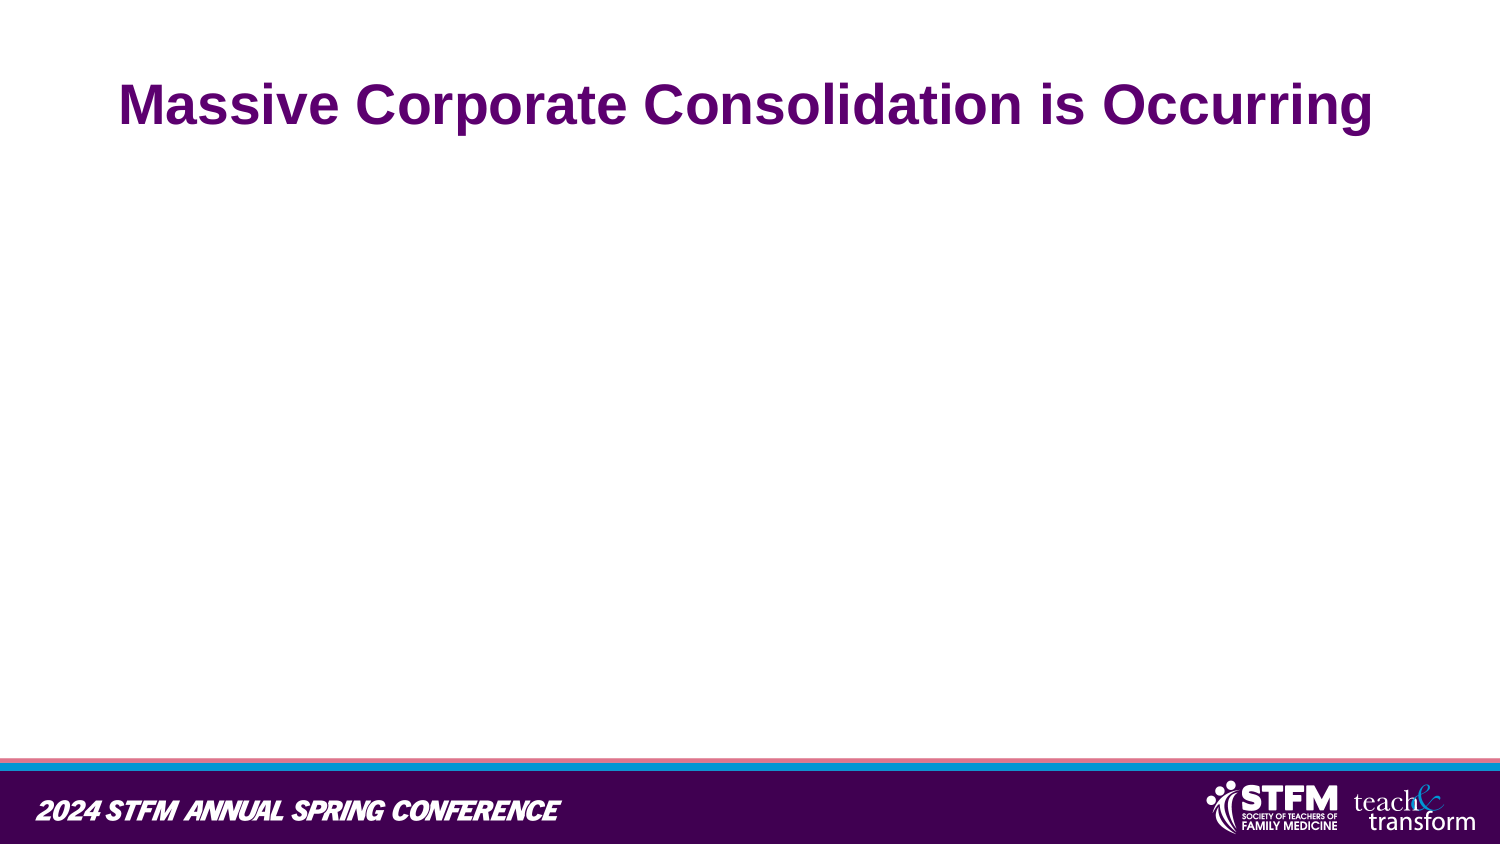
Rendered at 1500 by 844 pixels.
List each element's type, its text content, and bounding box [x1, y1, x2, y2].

picture [0, 0, 1500, 762]
title Massive Corporate Consolidation is Occurring [103, 68, 1397, 160]
picture [0, 771, 1500, 844]
